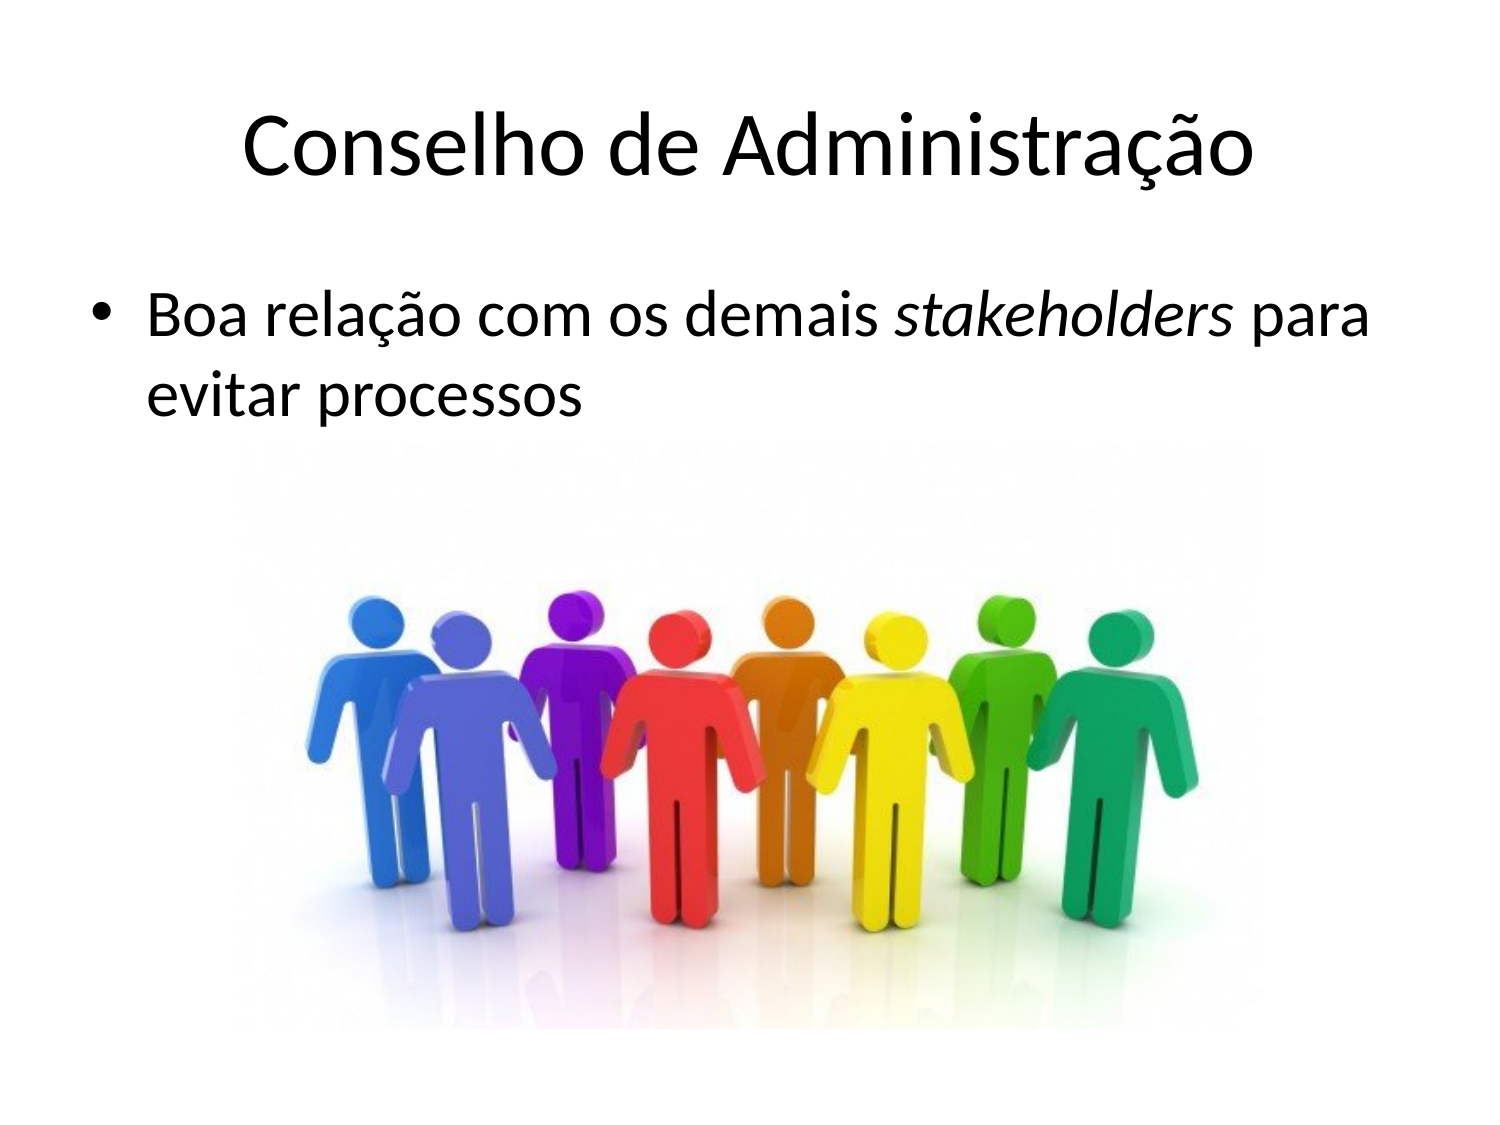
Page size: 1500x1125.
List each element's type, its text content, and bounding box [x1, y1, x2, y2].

list Boa relação com os demais stakeholders para evitar processos [75, 262, 1425, 1005]
picture [238, 444, 1262, 1030]
title Conselho de Administração [75, 45, 1425, 233]
